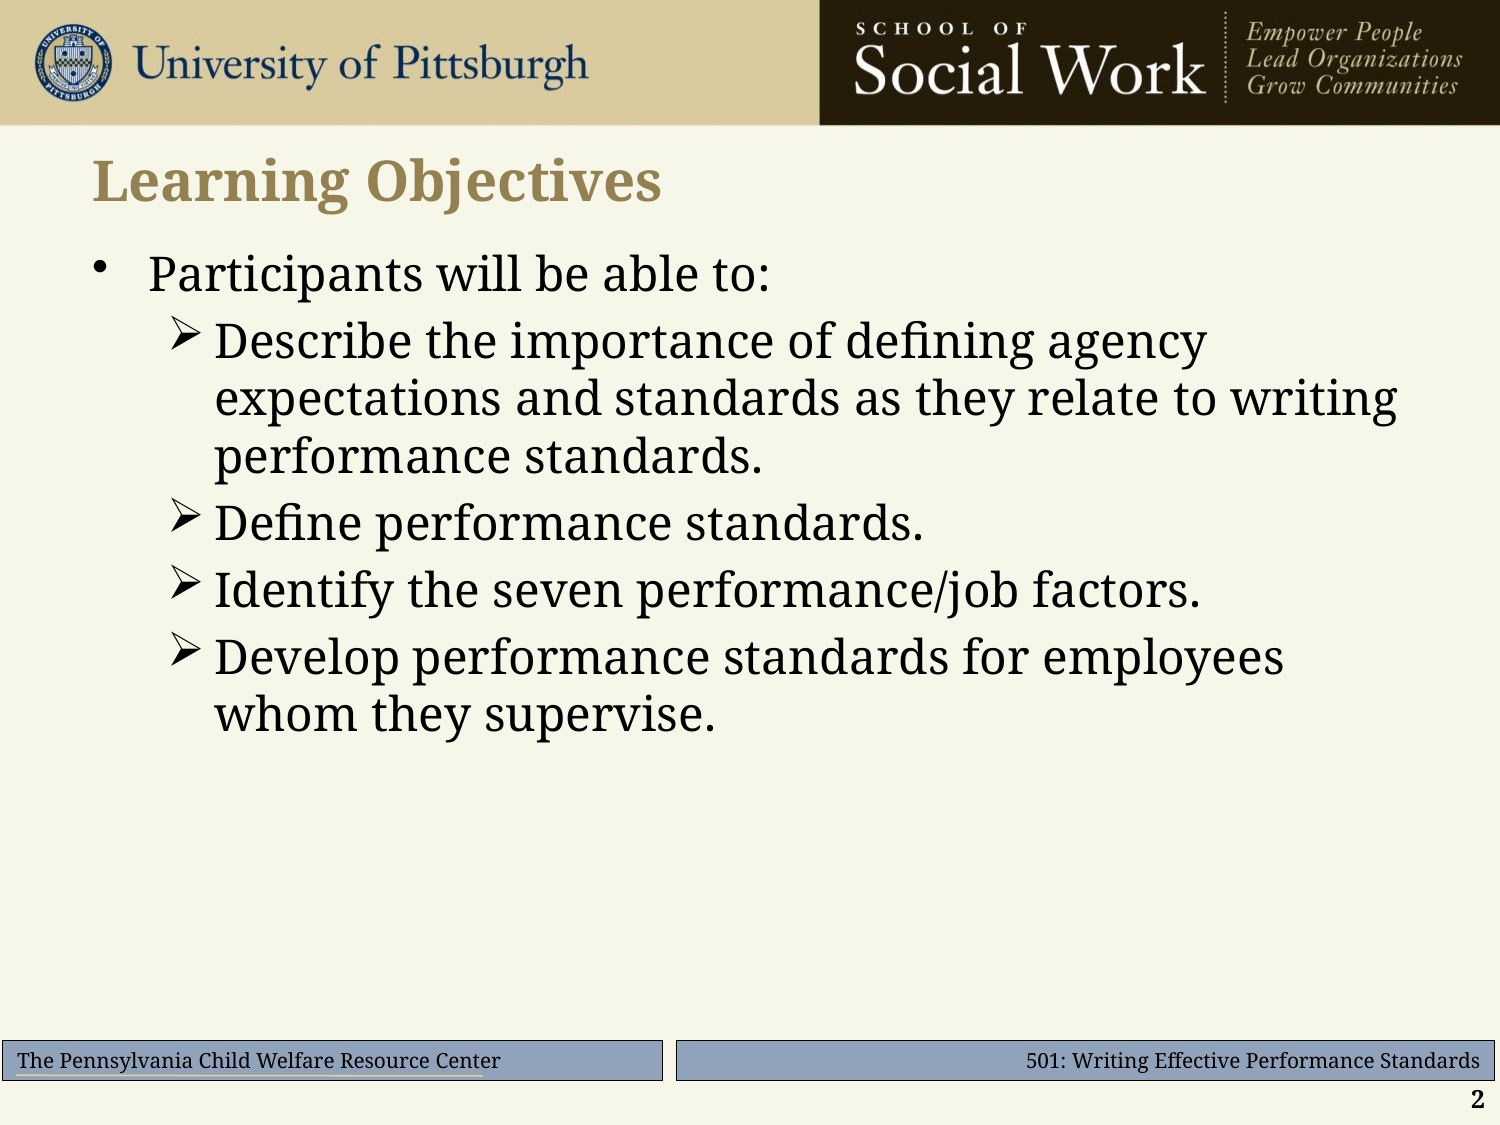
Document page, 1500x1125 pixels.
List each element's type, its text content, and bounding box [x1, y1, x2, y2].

picture [0, 0, 1500, 1125]
title Learning Objectives [76, 129, 1428, 228]
list Participants will be able to: Describe the importance of defining agency expectations and standards as they relate to writing performance standards. Define performance standards. Identify the seven performance/job factors. Develop performance standards for employees whom they supervise. [76, 235, 1431, 1037]
slide_number 2 [1332, 1085, 1500, 1117]
